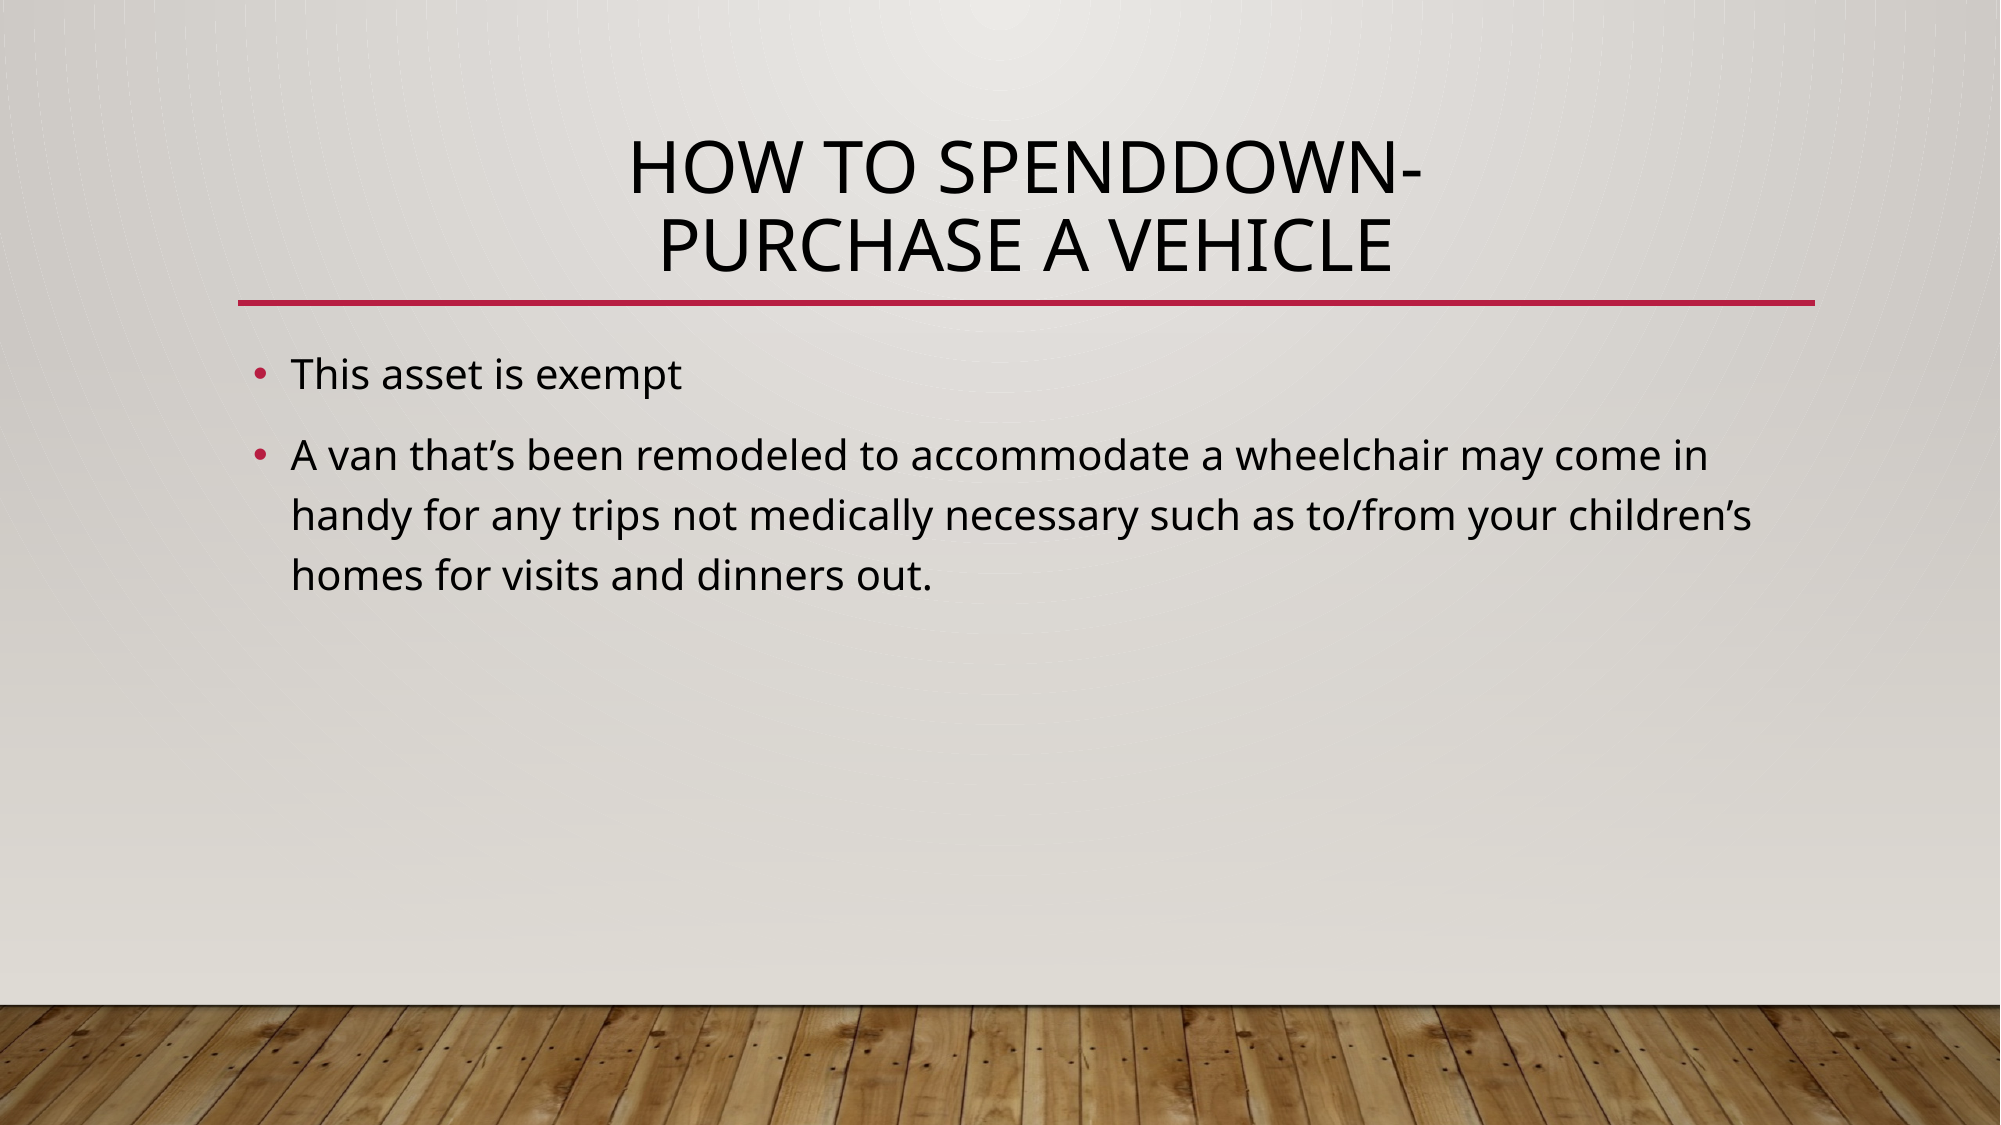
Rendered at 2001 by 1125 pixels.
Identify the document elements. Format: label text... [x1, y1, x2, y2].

picture [0, 1005, 2000, 1125]
list This asset is exempt A van that’s been remodeled to accommodate a wheelchair may come in handy for any trips not medically necessary such as to/from your children’s homes for visits and dinners out. [238, 330, 1814, 779]
title How to spenddown- Purchase a vehicle [238, 123, 1814, 296]
